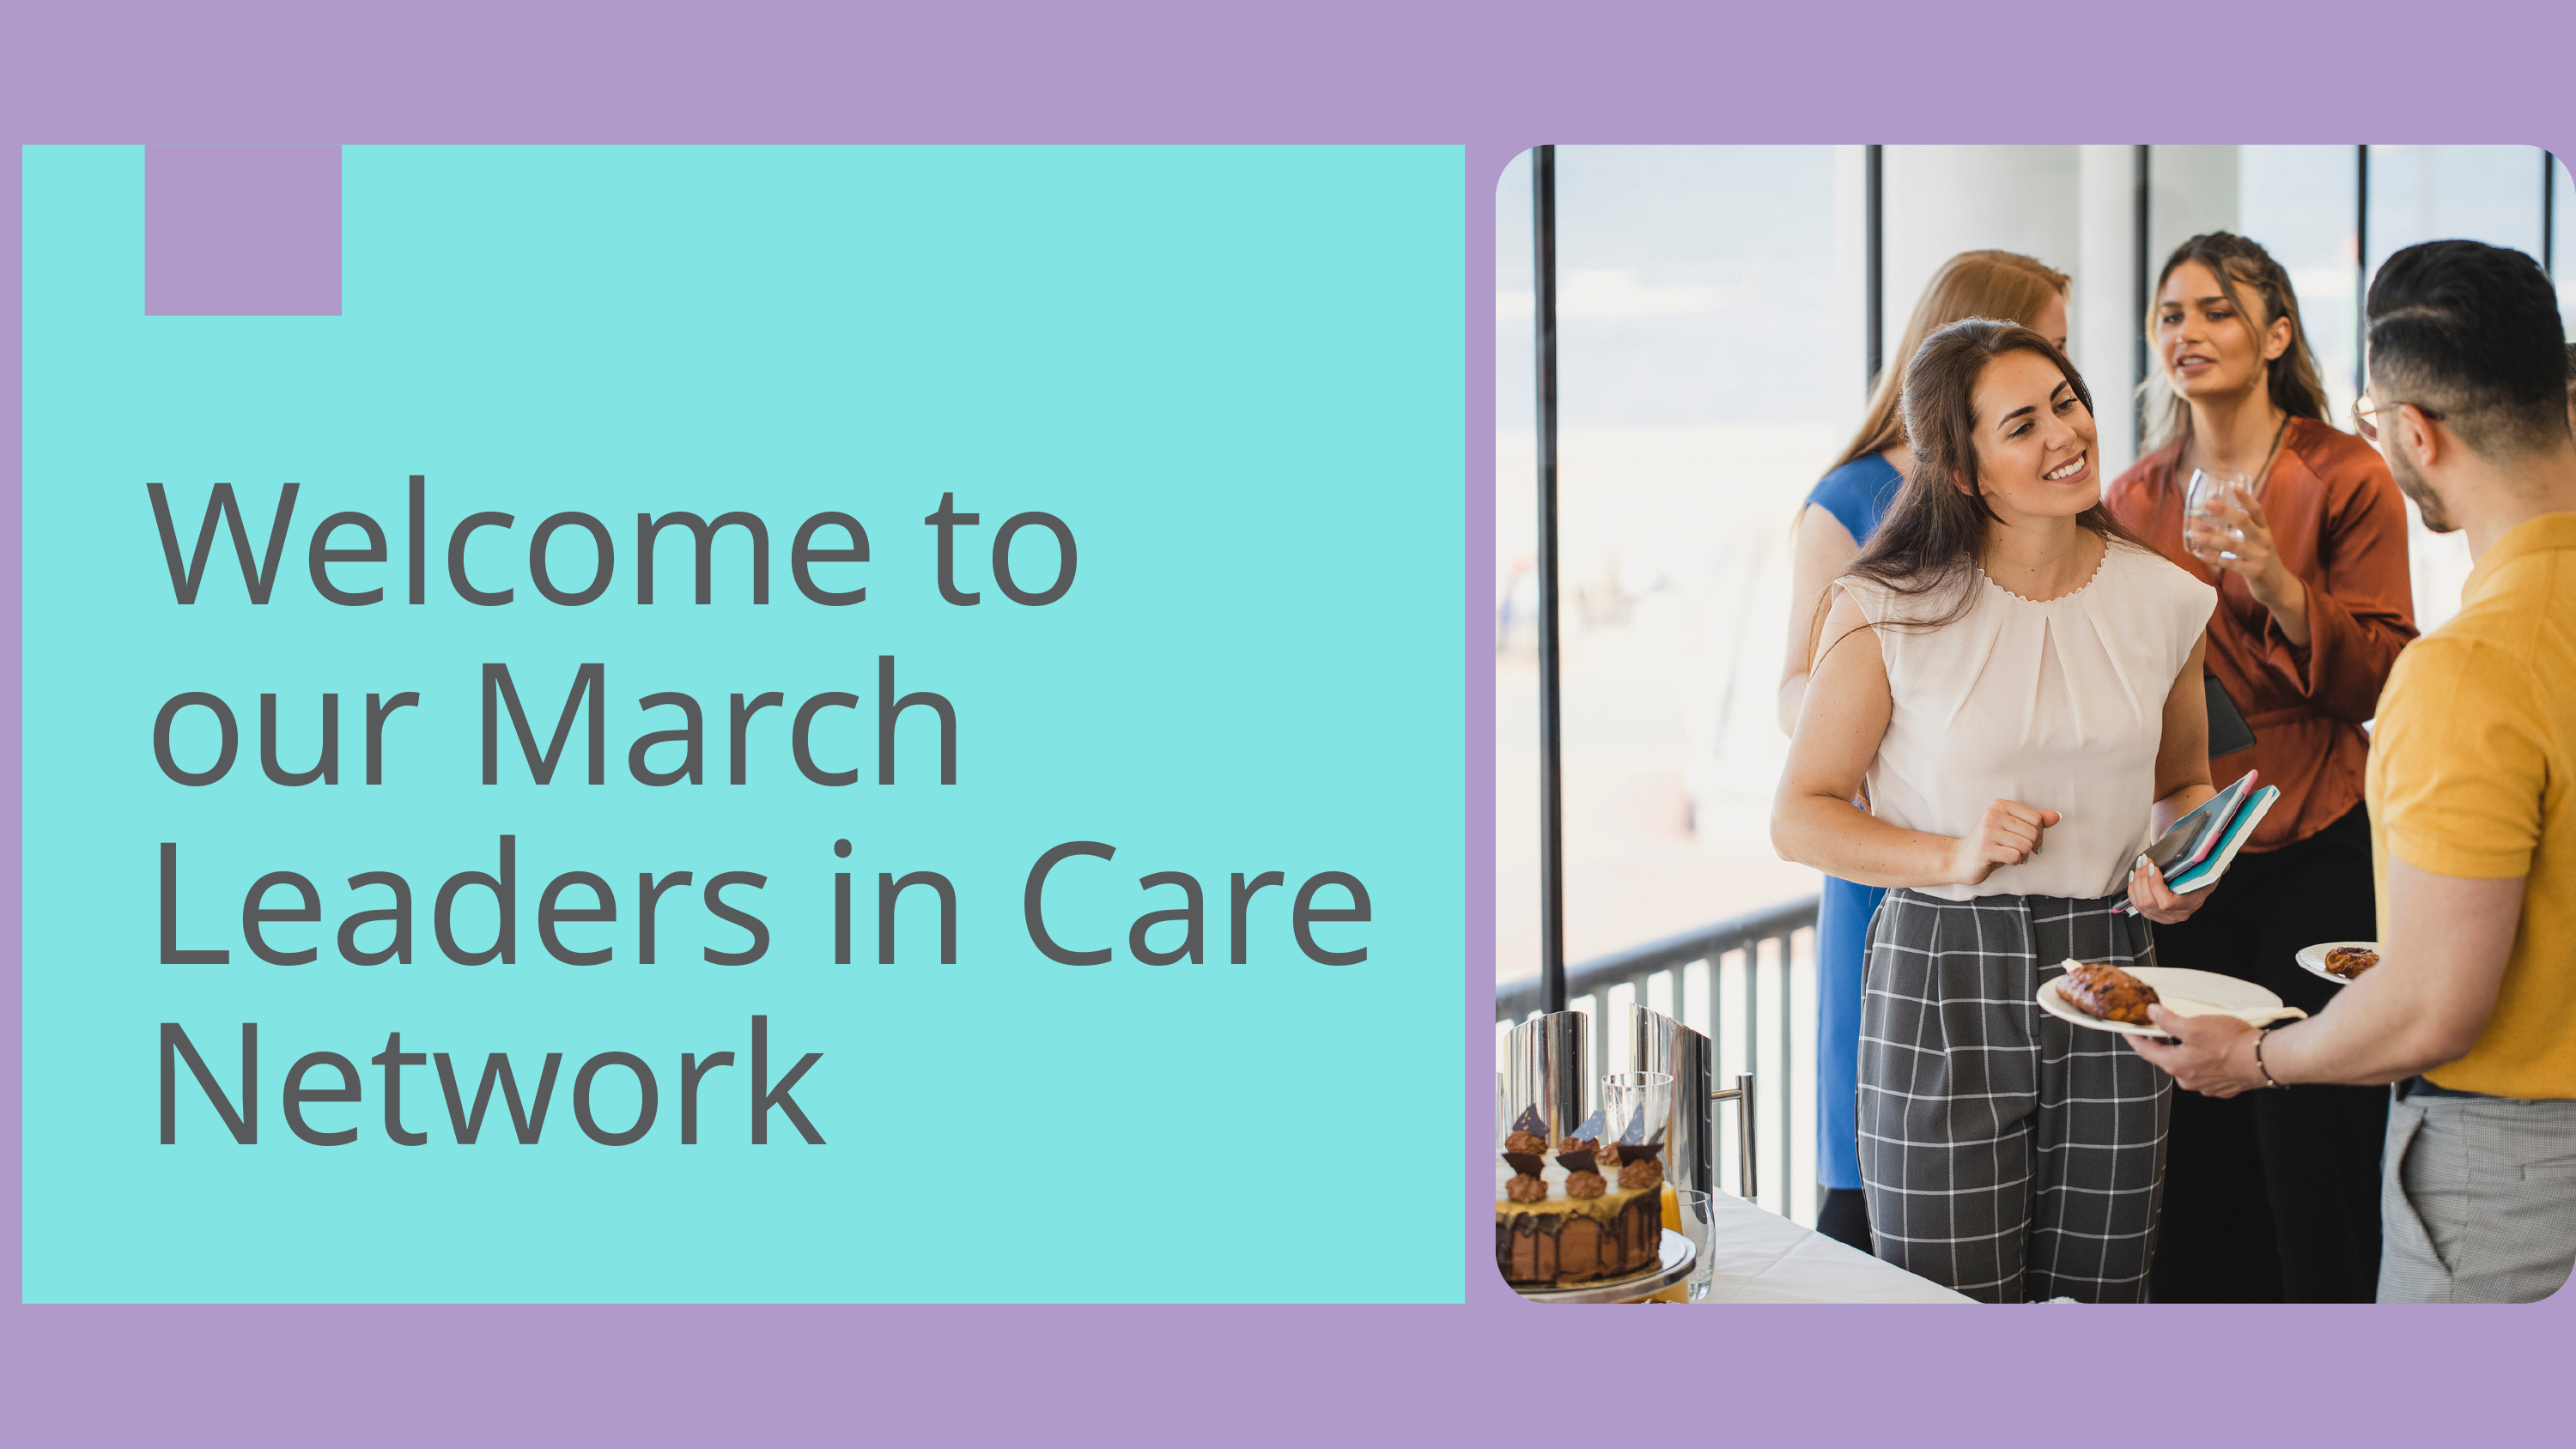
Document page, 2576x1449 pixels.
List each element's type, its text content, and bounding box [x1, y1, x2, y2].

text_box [1495, 144, 2576, 1304]
text_box [144, 144, 343, 316]
text_box Welcome to our March Leaders in Care Network [144, 458, 1387, 1179]
slide_number 1 [922, 894, 1224, 947]
text_box [21, 144, 1466, 1304]
